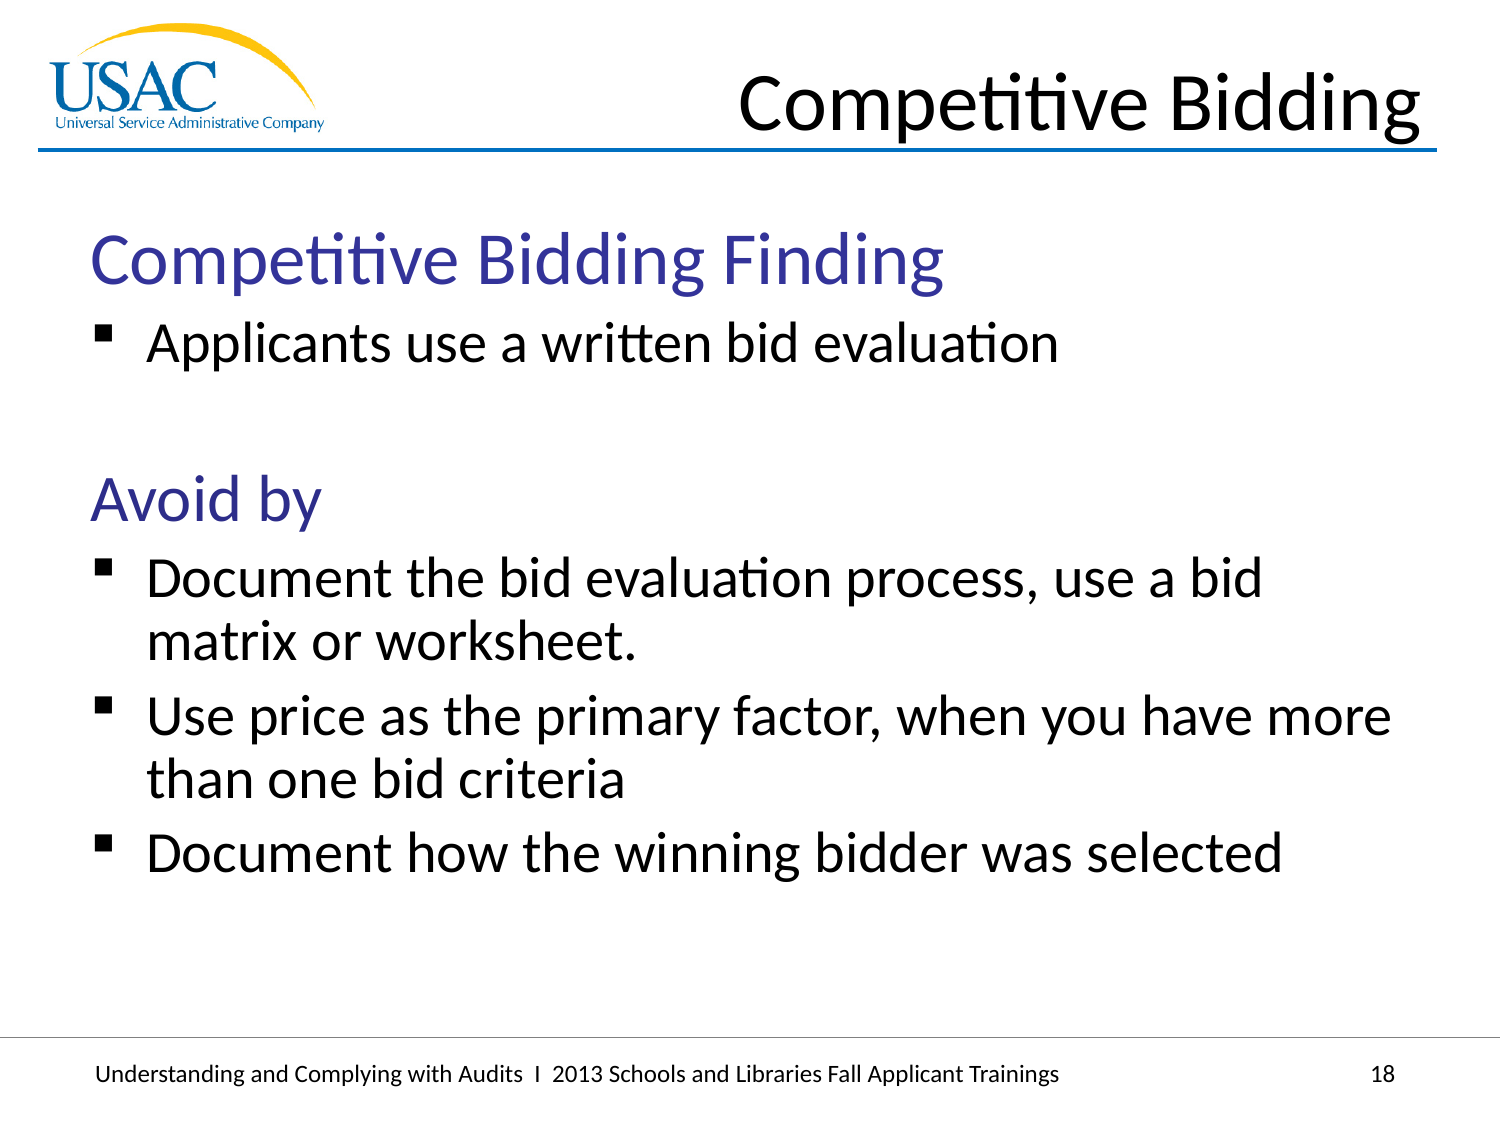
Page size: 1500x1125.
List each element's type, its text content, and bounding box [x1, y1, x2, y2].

list Competitive Bidding Finding Applicants use a written bid evaluation Avoid by Document the bid evaluation process, use a bid matrix or worksheet. Use price as the primary factor, when you have more than one bid criteria Document how the winning bidder was selected [74, 212, 1426, 1026]
picture [24, 0, 350, 157]
title Competitive Bidding [87, 44, 1438, 151]
